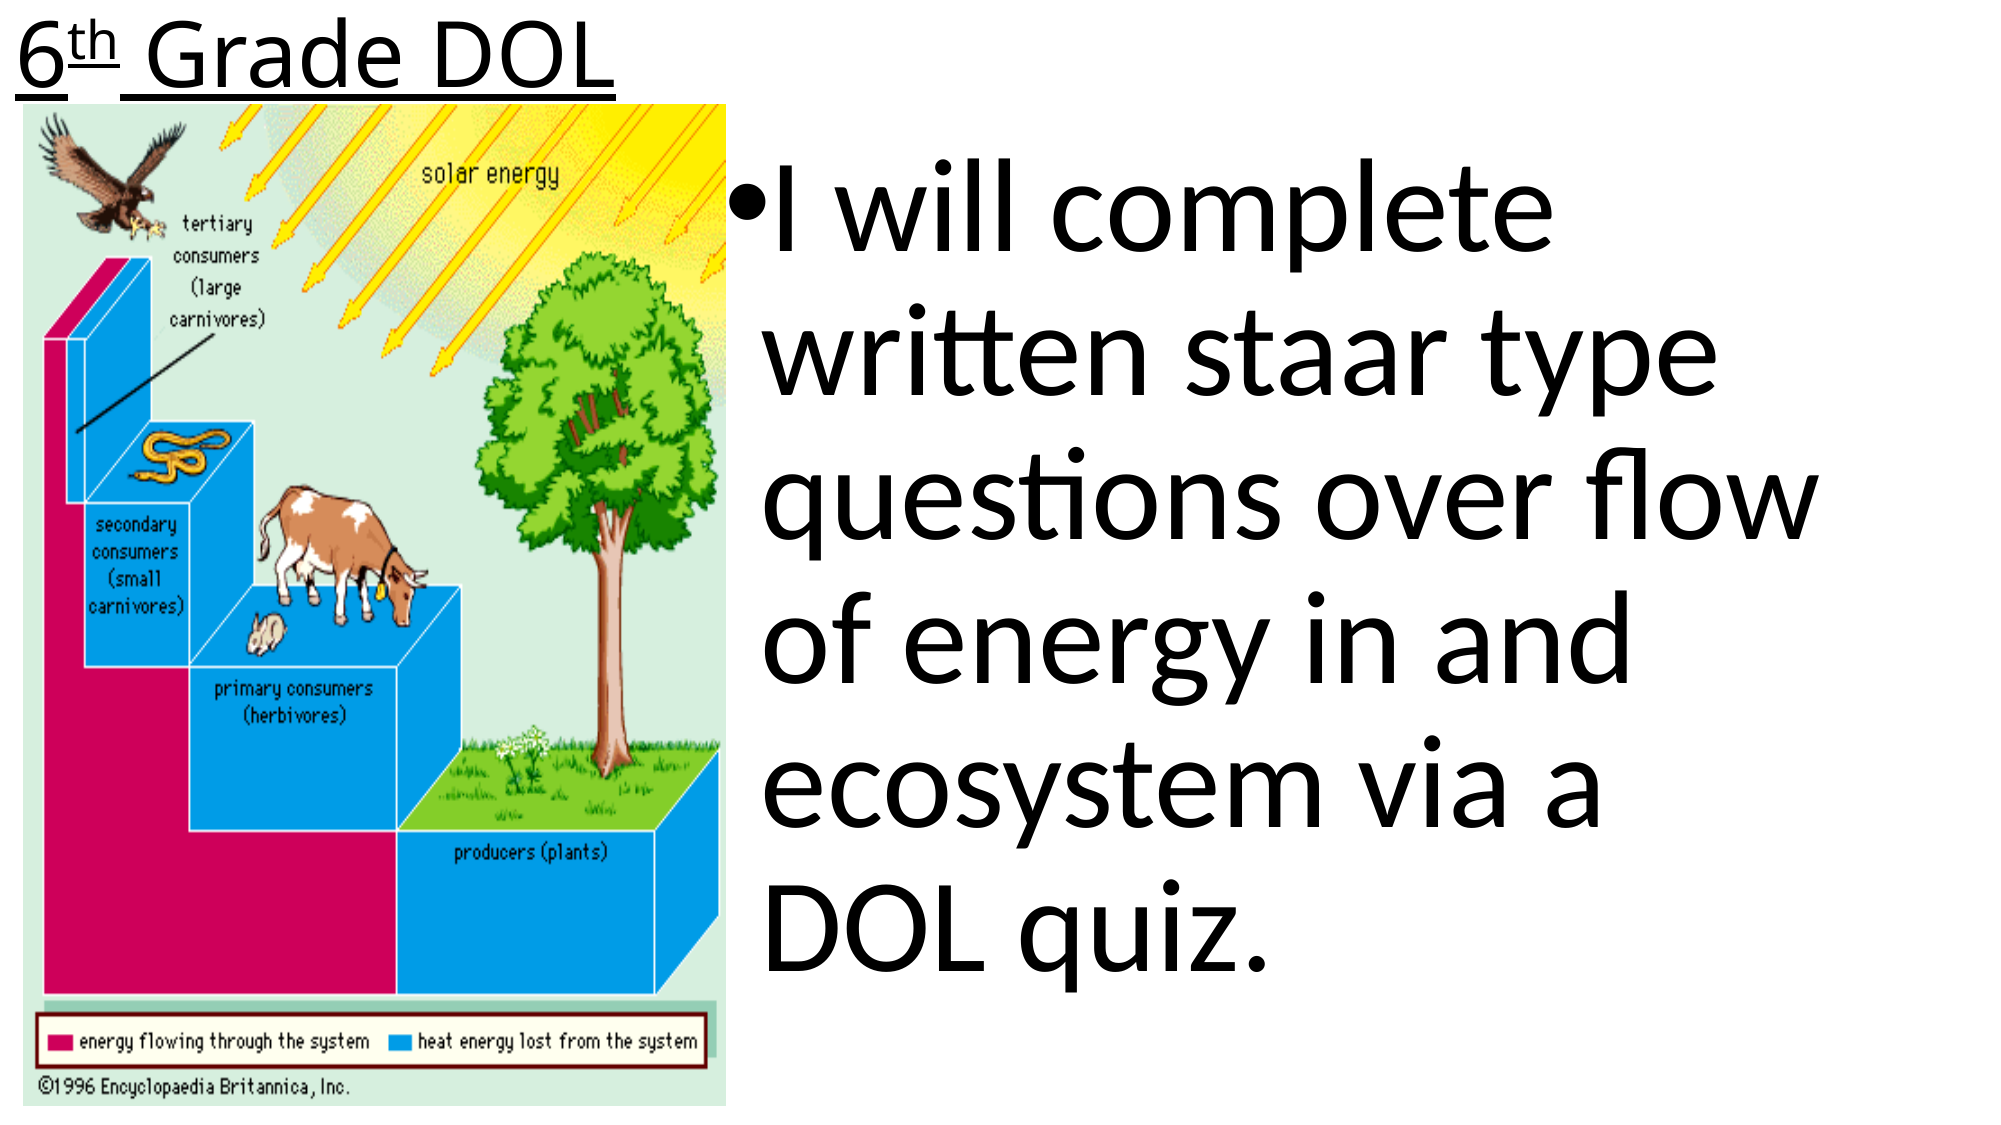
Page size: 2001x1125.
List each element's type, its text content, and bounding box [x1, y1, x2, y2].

list I will complete written staar type questions over flow of energy in and ecosystem via a DOL quiz. [726, 129, 1863, 1014]
picture [23, 104, 726, 1106]
title 6th Grade DOL [0, 0, 1725, 167]
